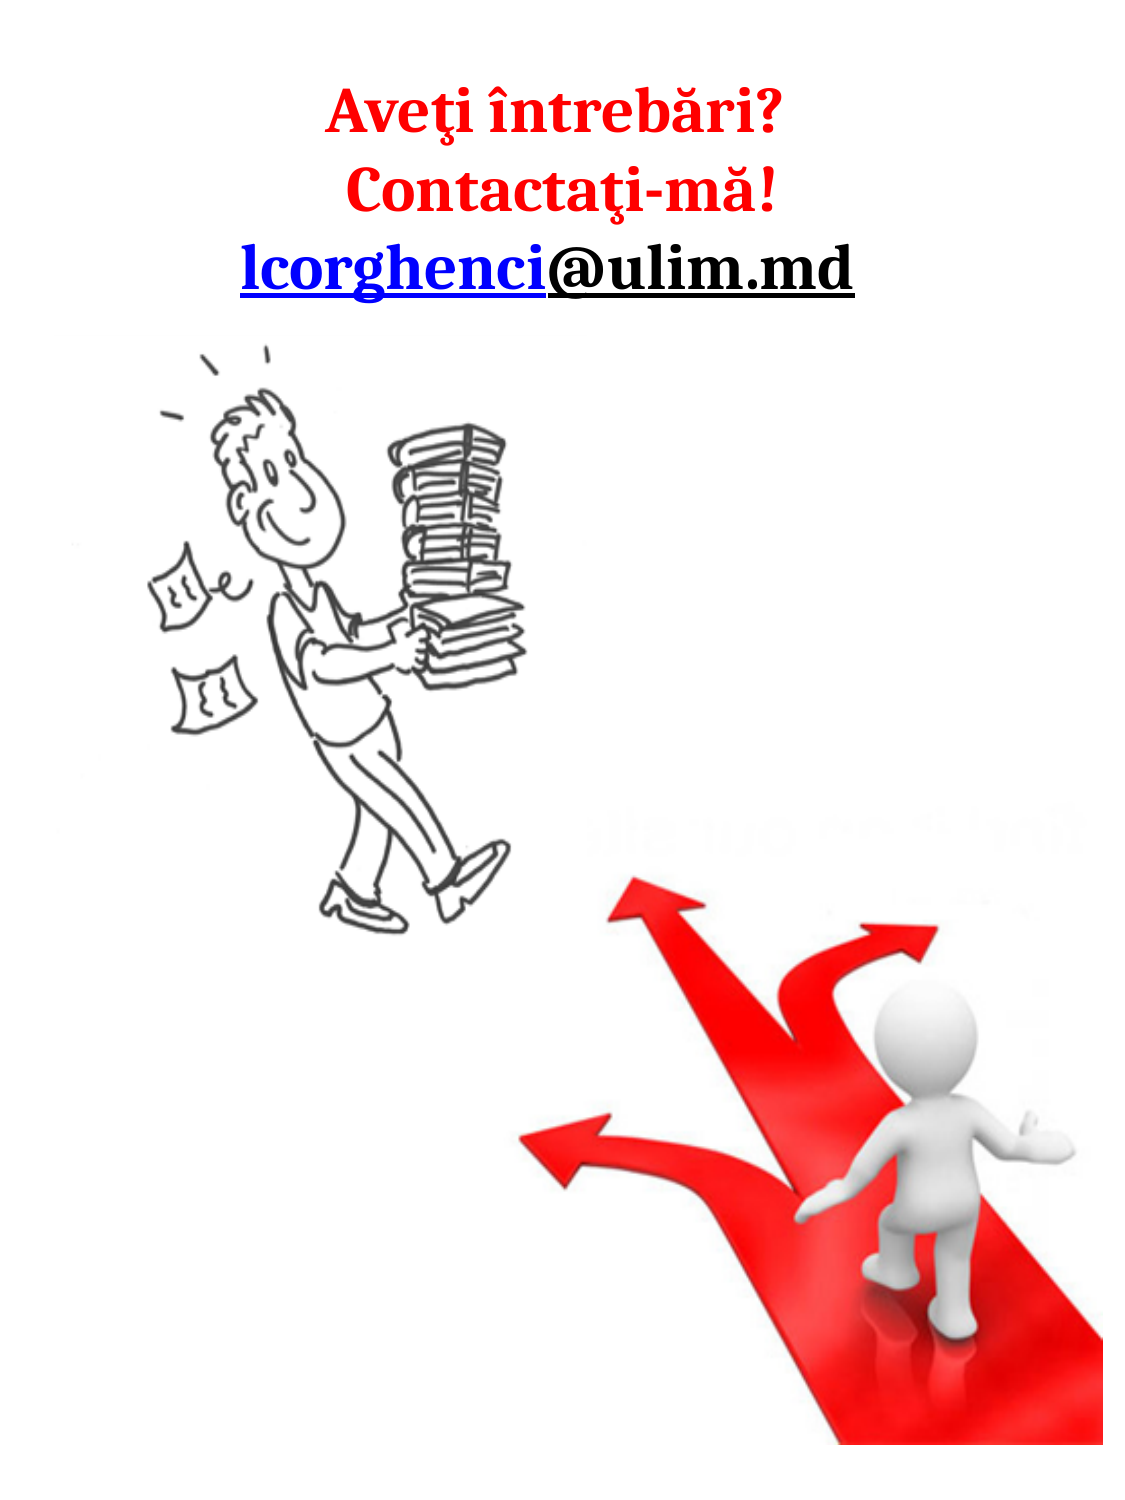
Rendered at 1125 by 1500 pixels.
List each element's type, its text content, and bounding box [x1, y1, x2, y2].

picture [54, 334, 587, 951]
title Aveţi întrebări? Contactaţi-mă! lcorghenci@ulim.md [56, 60, 1069, 310]
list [503, 785, 1103, 1445]
